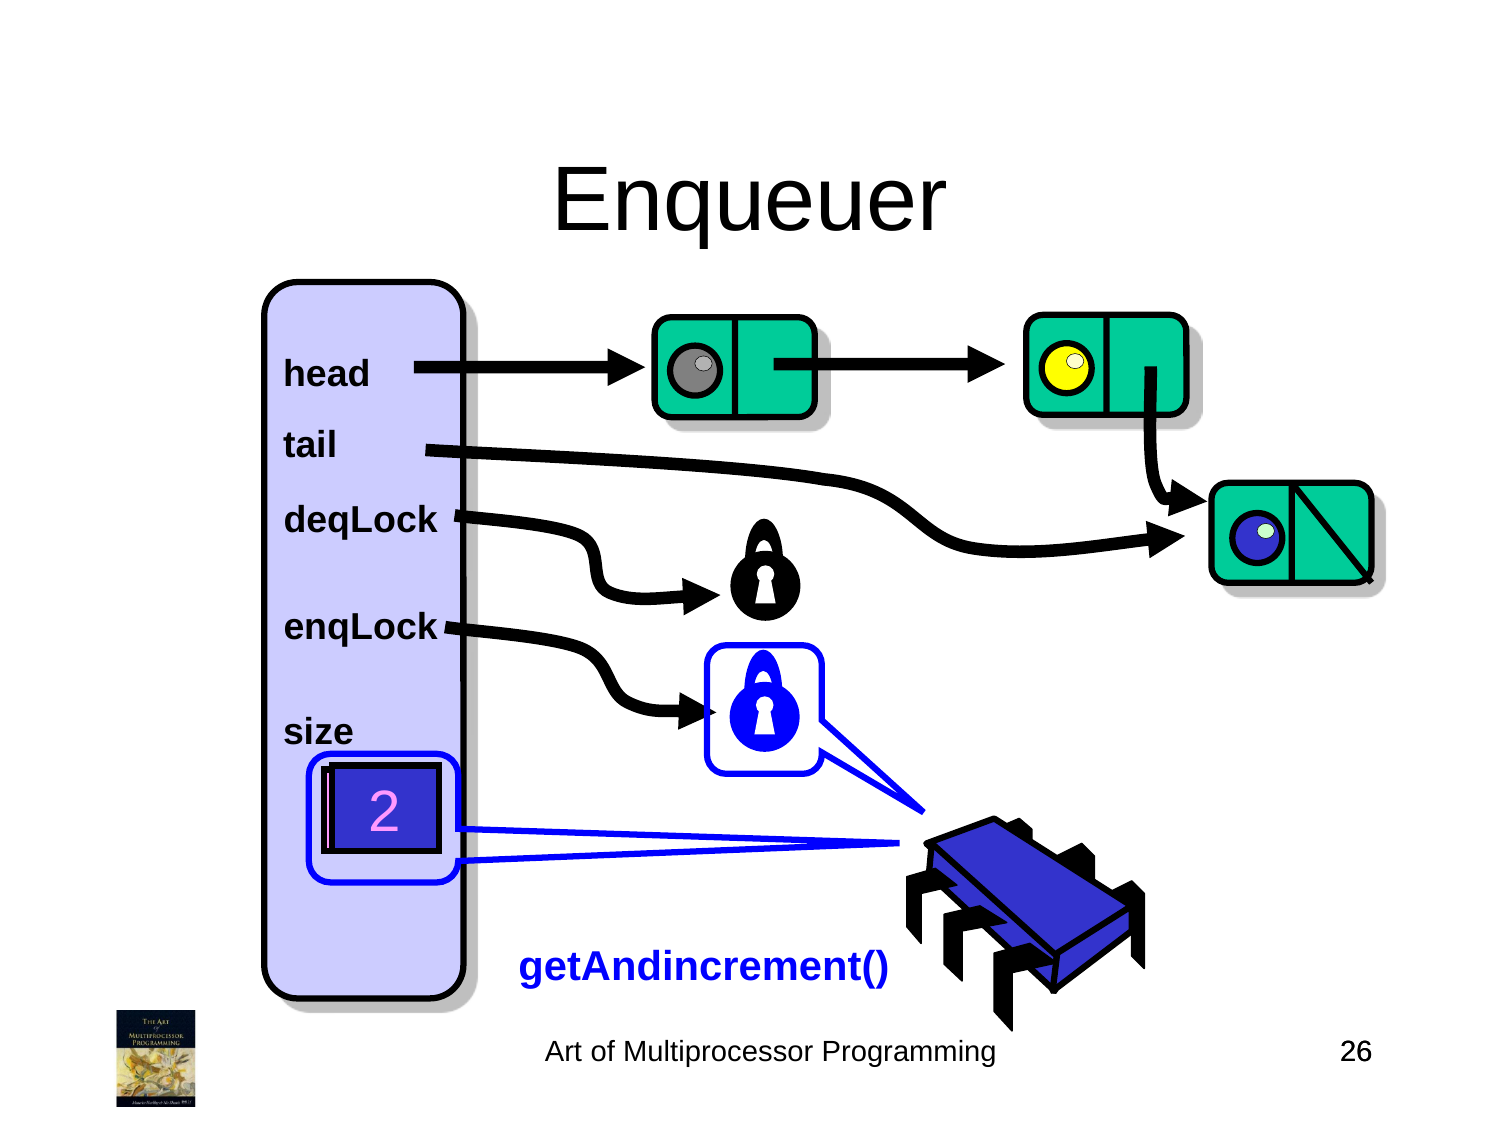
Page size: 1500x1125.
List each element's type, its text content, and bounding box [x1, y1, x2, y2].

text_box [654, 316, 815, 418]
title Enqueuer [112, 99, 1388, 288]
text_box deqLock [268, 487, 453, 548]
text_box [308, 753, 900, 883]
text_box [906, 818, 1145, 1032]
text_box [729, 649, 800, 753]
text_box [1149, 422, 1206, 507]
text_box 26 [1074, 1024, 1388, 1100]
text_box [820, 357, 1006, 371]
text_box [454, 515, 721, 602]
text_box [1232, 512, 1283, 564]
text_box tail [268, 412, 353, 473]
picture [107, 1010, 204, 1107]
text_box head [268, 341, 386, 401]
text_box getAndincrement() [503, 931, 901, 996]
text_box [730, 518, 801, 622]
text_box [264, 288, 464, 999]
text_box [669, 345, 721, 396]
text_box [1025, 314, 1187, 416]
text_box [413, 361, 646, 374]
text_box size [268, 700, 369, 760]
text_box enqLock [268, 594, 453, 655]
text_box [1211, 482, 1372, 584]
text_box [453, 628, 706, 718]
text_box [1041, 342, 1092, 394]
text_box [706, 645, 924, 813]
text_box [425, 449, 1186, 552]
footer Art of Multiprocessor Programming [512, 1024, 1030, 1101]
